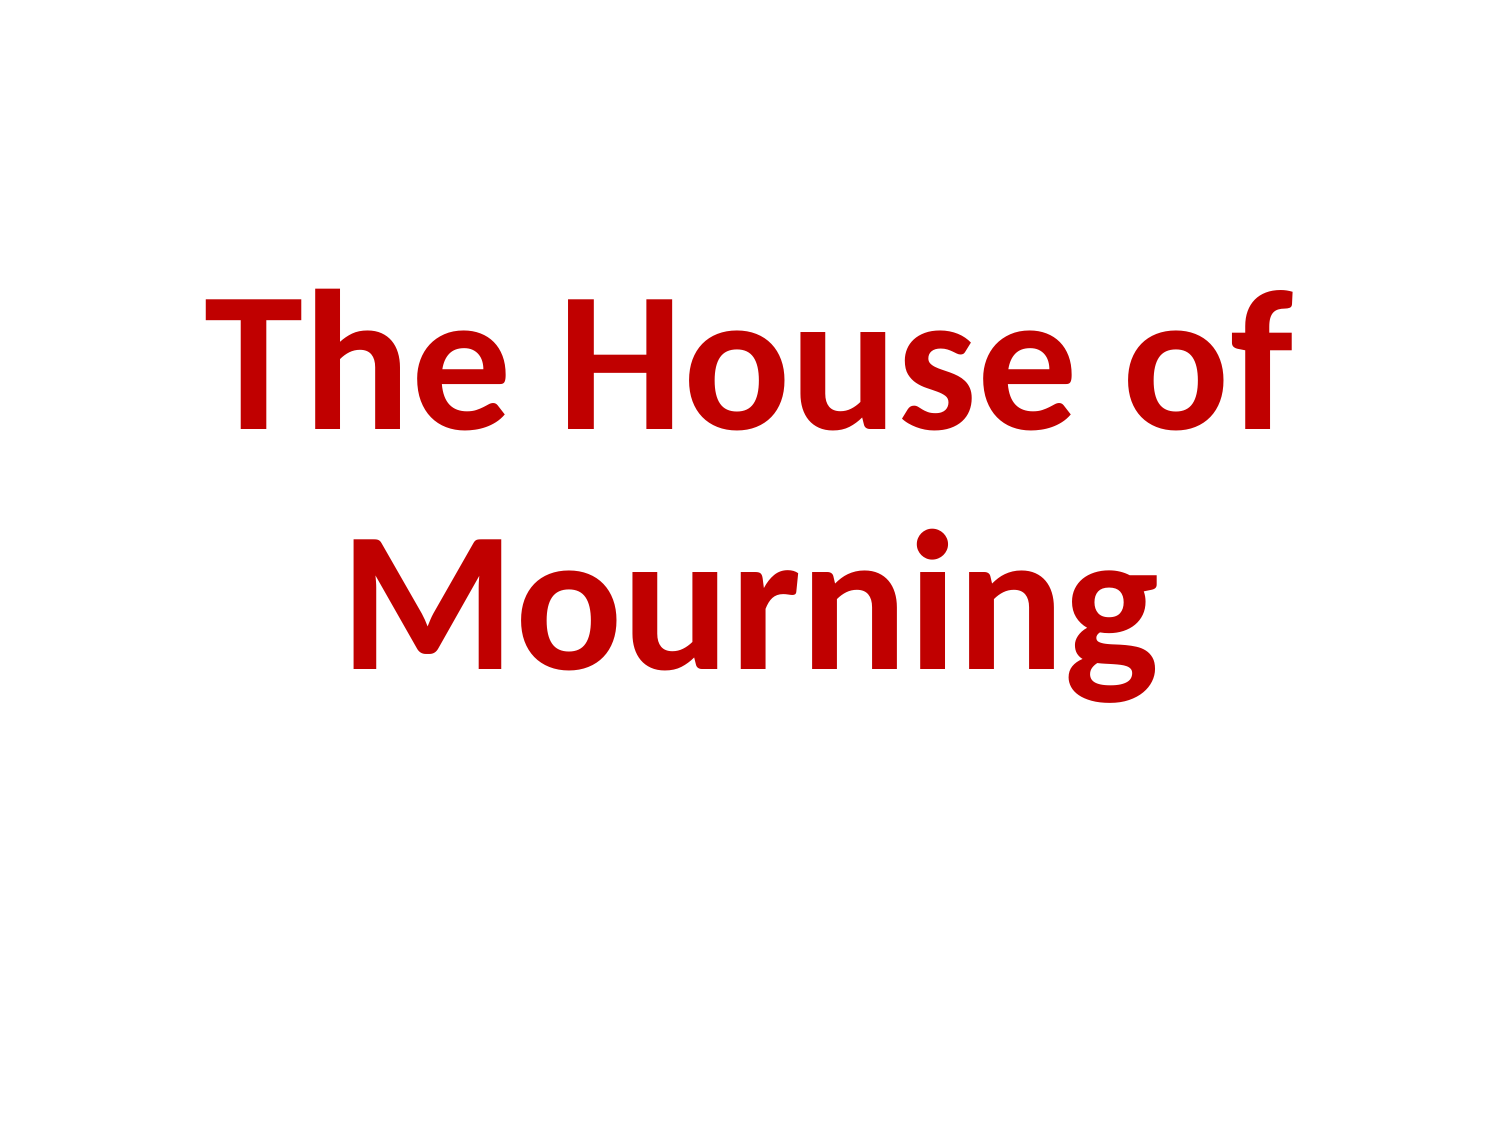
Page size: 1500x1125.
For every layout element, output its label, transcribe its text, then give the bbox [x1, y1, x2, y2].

title The House of Mourning [112, 349, 1388, 591]
